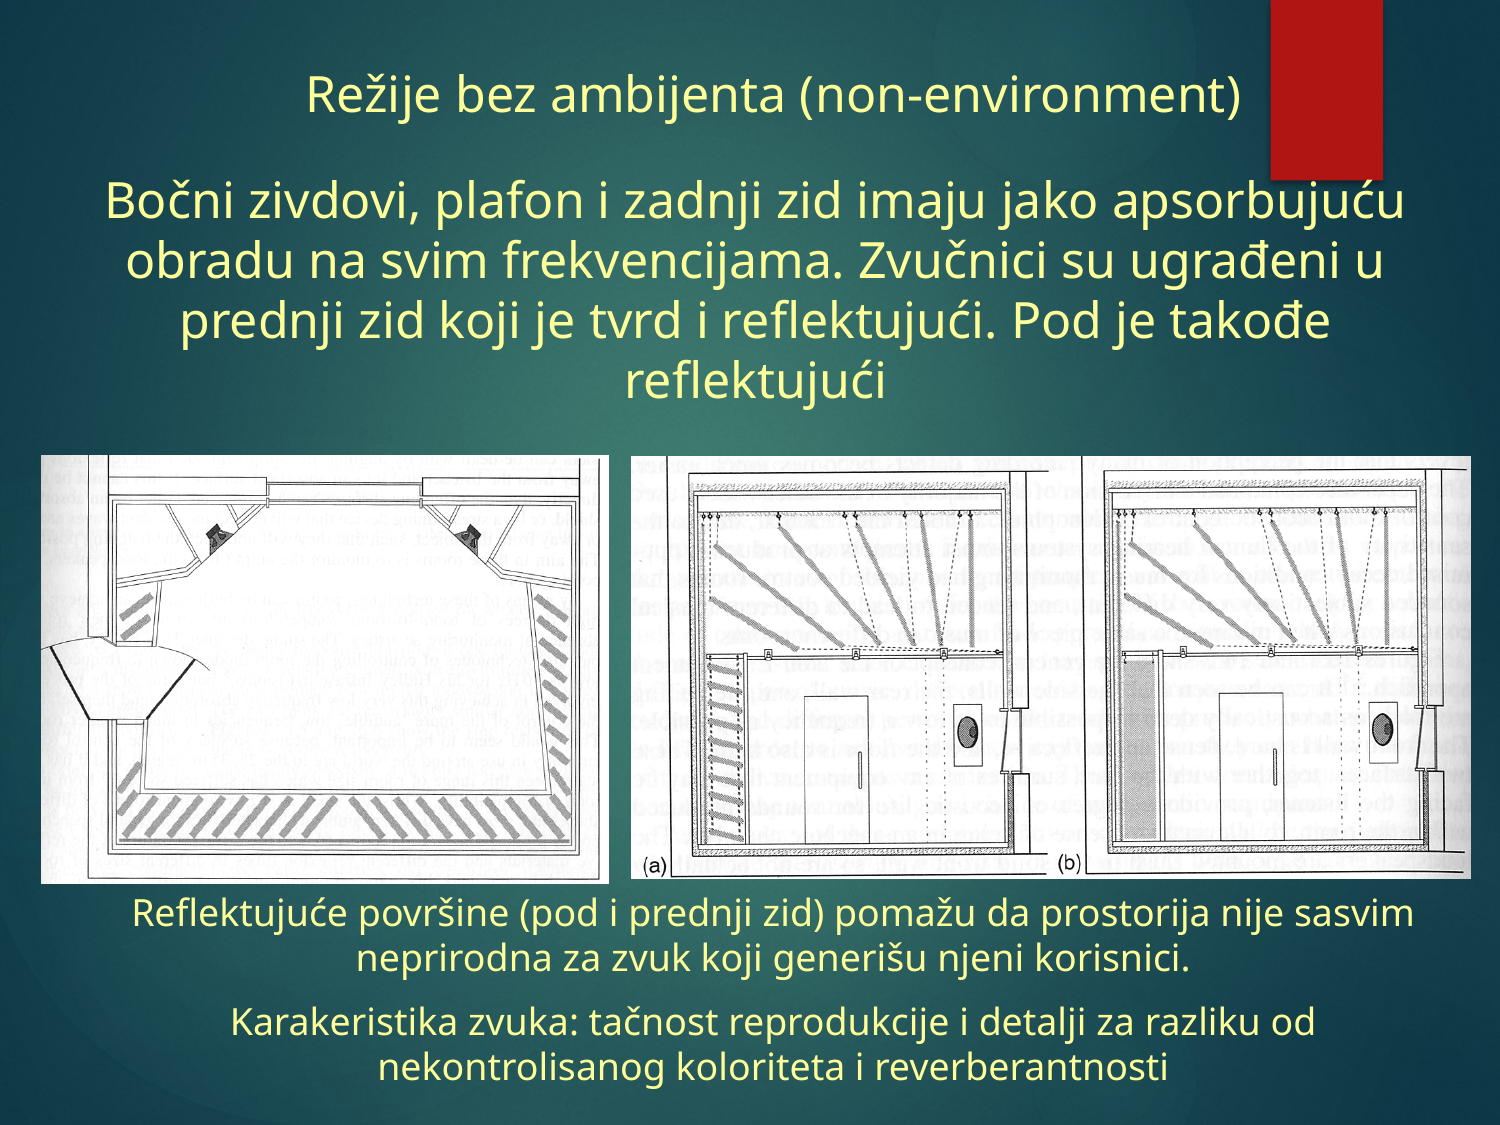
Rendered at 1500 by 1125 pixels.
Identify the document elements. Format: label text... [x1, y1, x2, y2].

text_box Režije bez ambijenta (non-environment) [289, 54, 1258, 130]
text_box Reflektujuće površine (pod i prednji zid) pomažu da prostorija nije sasvim neprirodna za zvuk koji generišu njeni korisnici. Karakeristika zvuka: tačnost reprodukcije i detalji za razliku od nekontrolisanog koloriteta i reverberantnosti [76, 881, 1471, 1095]
text_box Bočni zivdovi, plafon i zadnji zid imaju jako apsorbujuću obradu na svim frekvencijama. Zvučnici su ugrađeni u prednji zid koji je tvrd i reflektujući. Pod je takođe reflektujući [88, 160, 1424, 416]
picture [0, 0, 1500, 1125]
